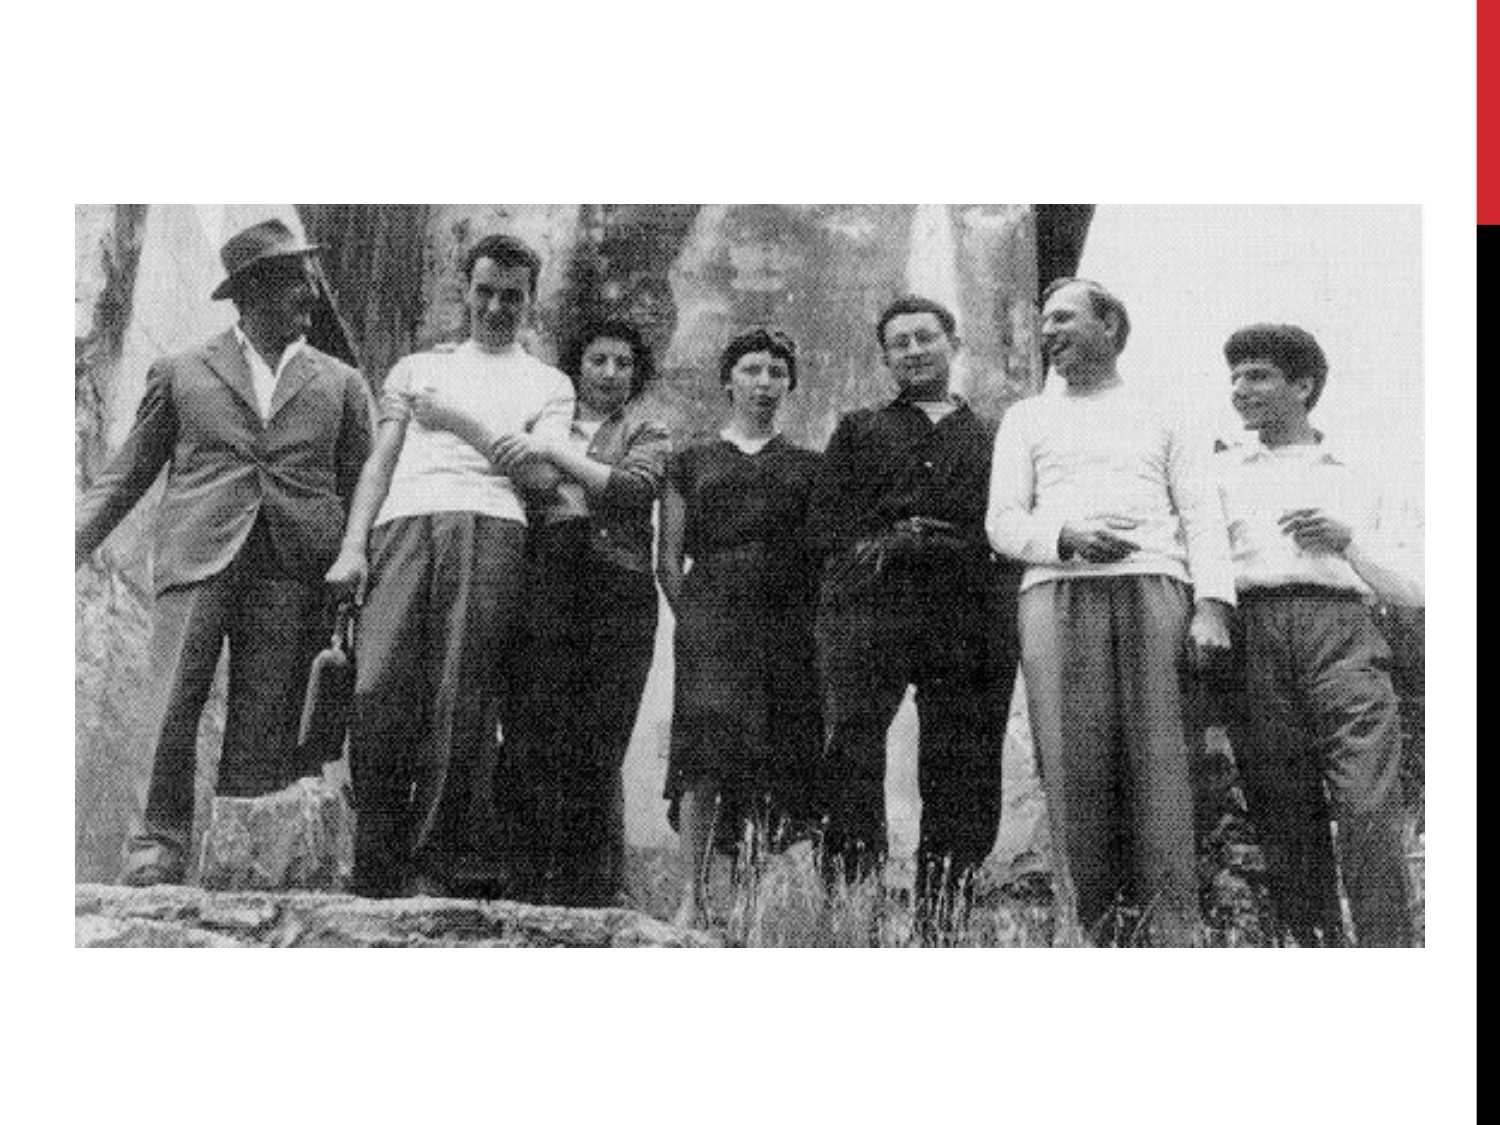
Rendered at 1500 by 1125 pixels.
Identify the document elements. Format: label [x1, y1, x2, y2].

list [74, 204, 1426, 948]
